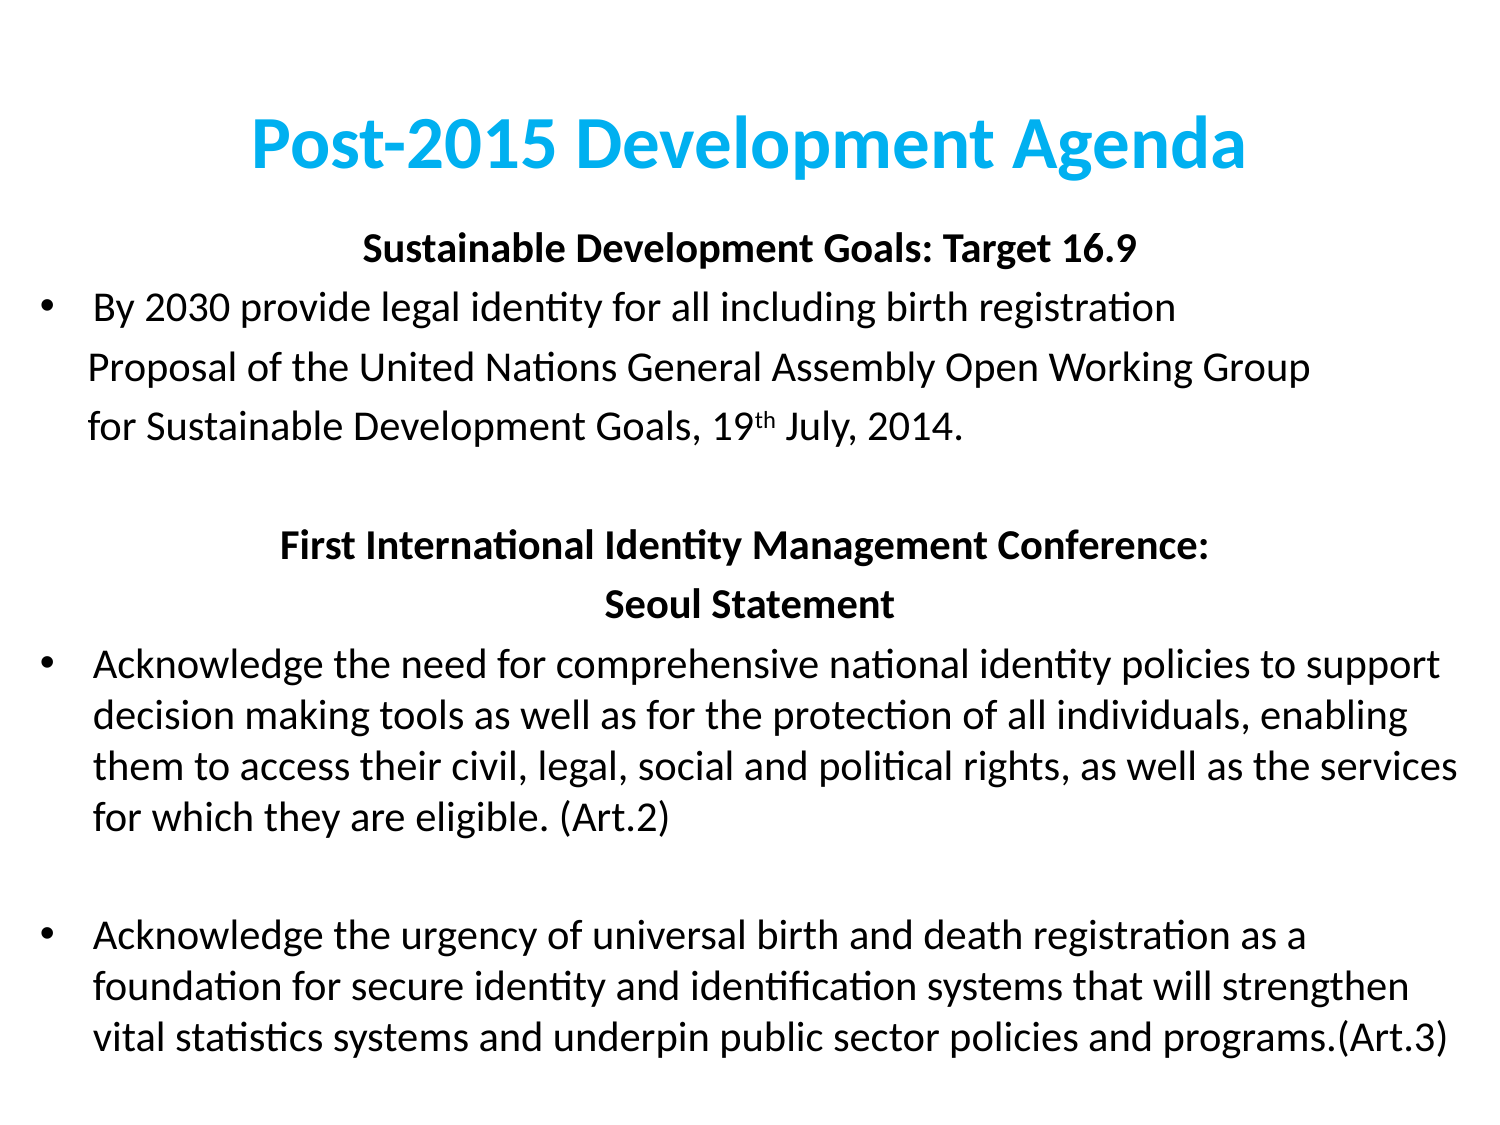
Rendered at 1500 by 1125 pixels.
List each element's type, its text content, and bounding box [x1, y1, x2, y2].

list Sustainable Development Goals: Target 16.9 By 2030 provide legal identity for all including birth registration Proposal of the United Nations General Assembly Open Working Group for Sustainable Development Goals, 19th July, 2014. First International Identity Management Conference: Seoul Statement Acknowledge the need for comprehensive national identity policies to support decision making tools as well as for the protection of all individuals, enabling them to access their civil, legal, social and political rights, as well as the services for which they are eligible. (Art.2) Acknowledge the urgency of universal birth and death registration as a foundation for secure identity and identification systems that will strengthen vital statistics systems and underpin public sector policies and programs.(Art.3) [24, 212, 1475, 1100]
title Post-2015 Development Agenda [0, 45, 1500, 233]
